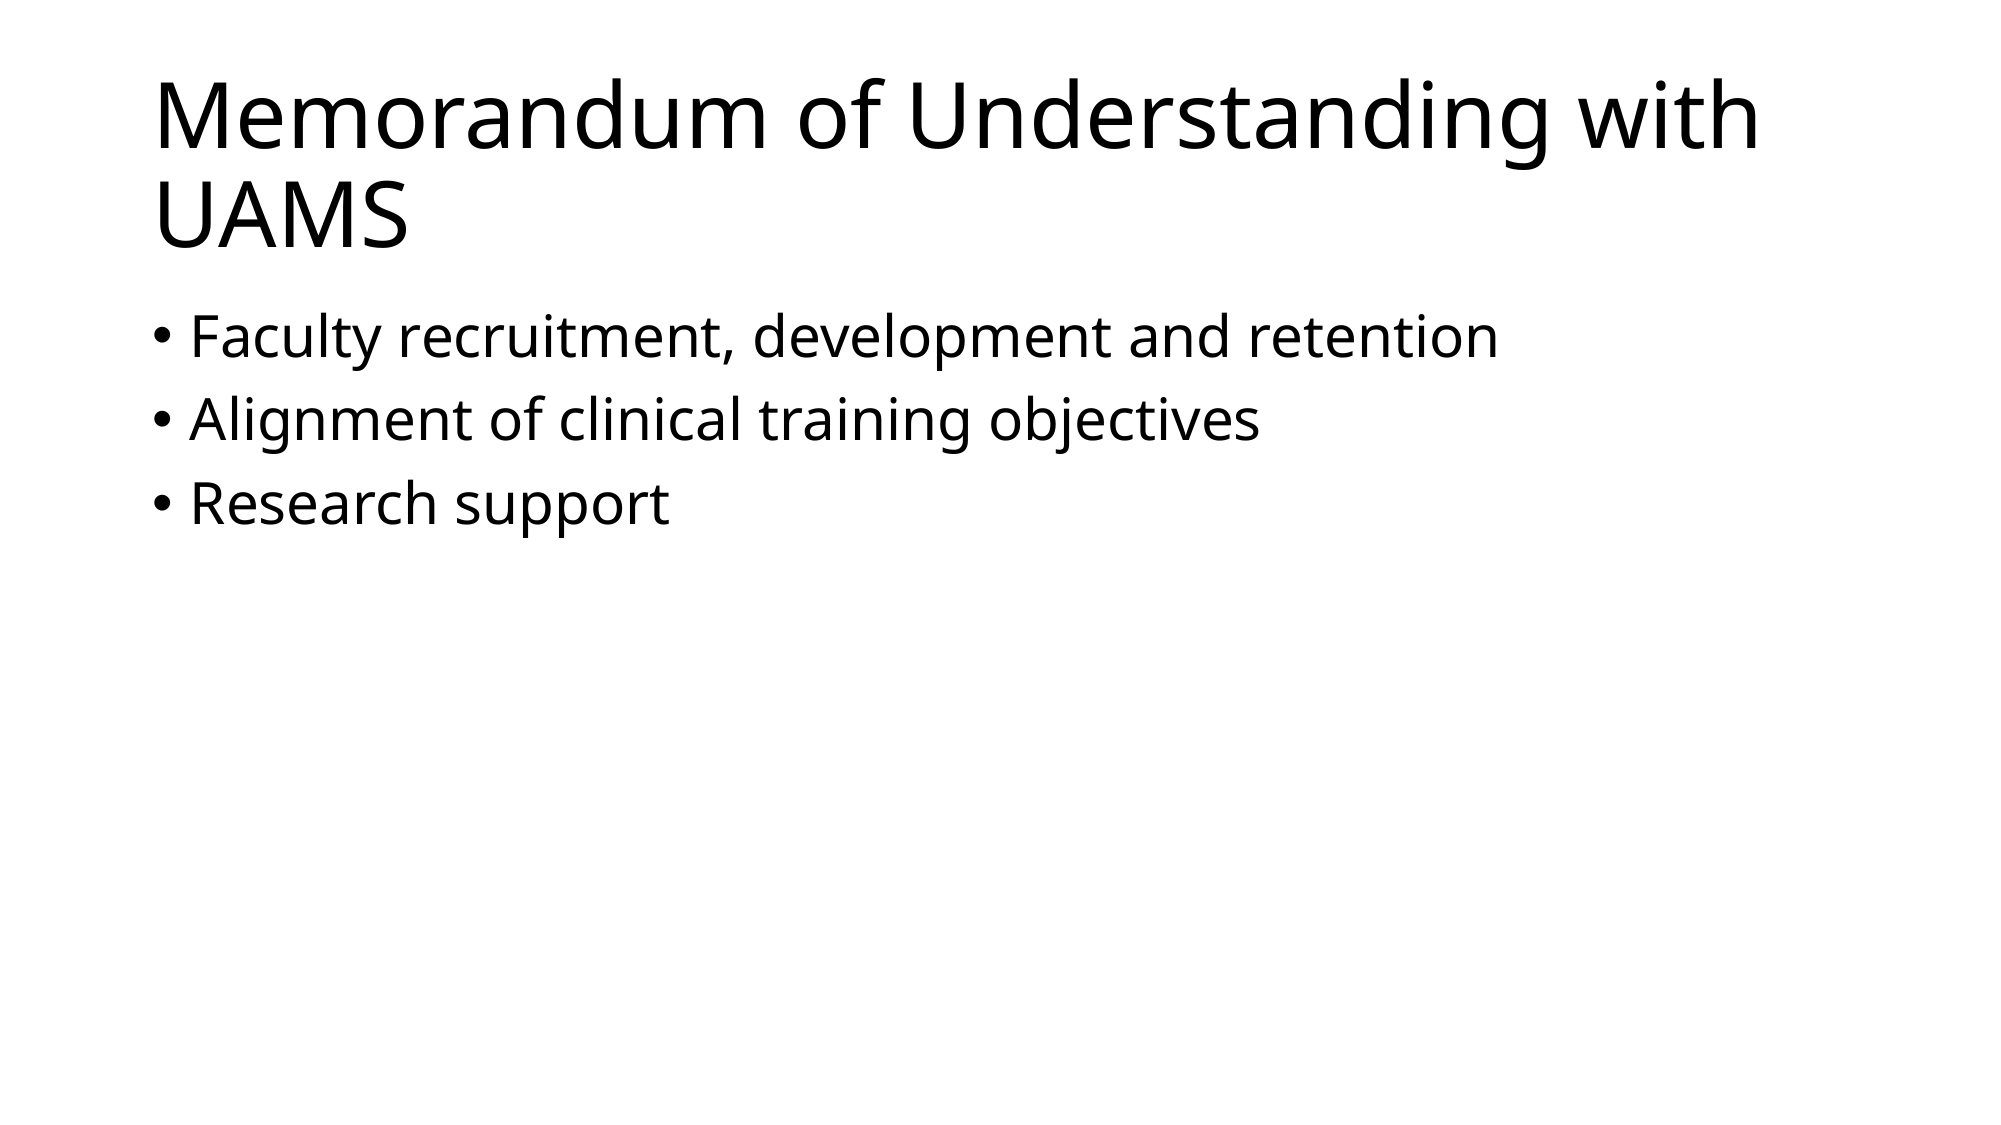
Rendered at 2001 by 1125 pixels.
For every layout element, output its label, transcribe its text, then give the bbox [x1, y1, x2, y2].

list Faculty recruitment, development and retention Alignment of clinical training objectives Research support [137, 299, 1863, 1014]
title Memorandum of Understanding with UAMS [137, 59, 1863, 278]
